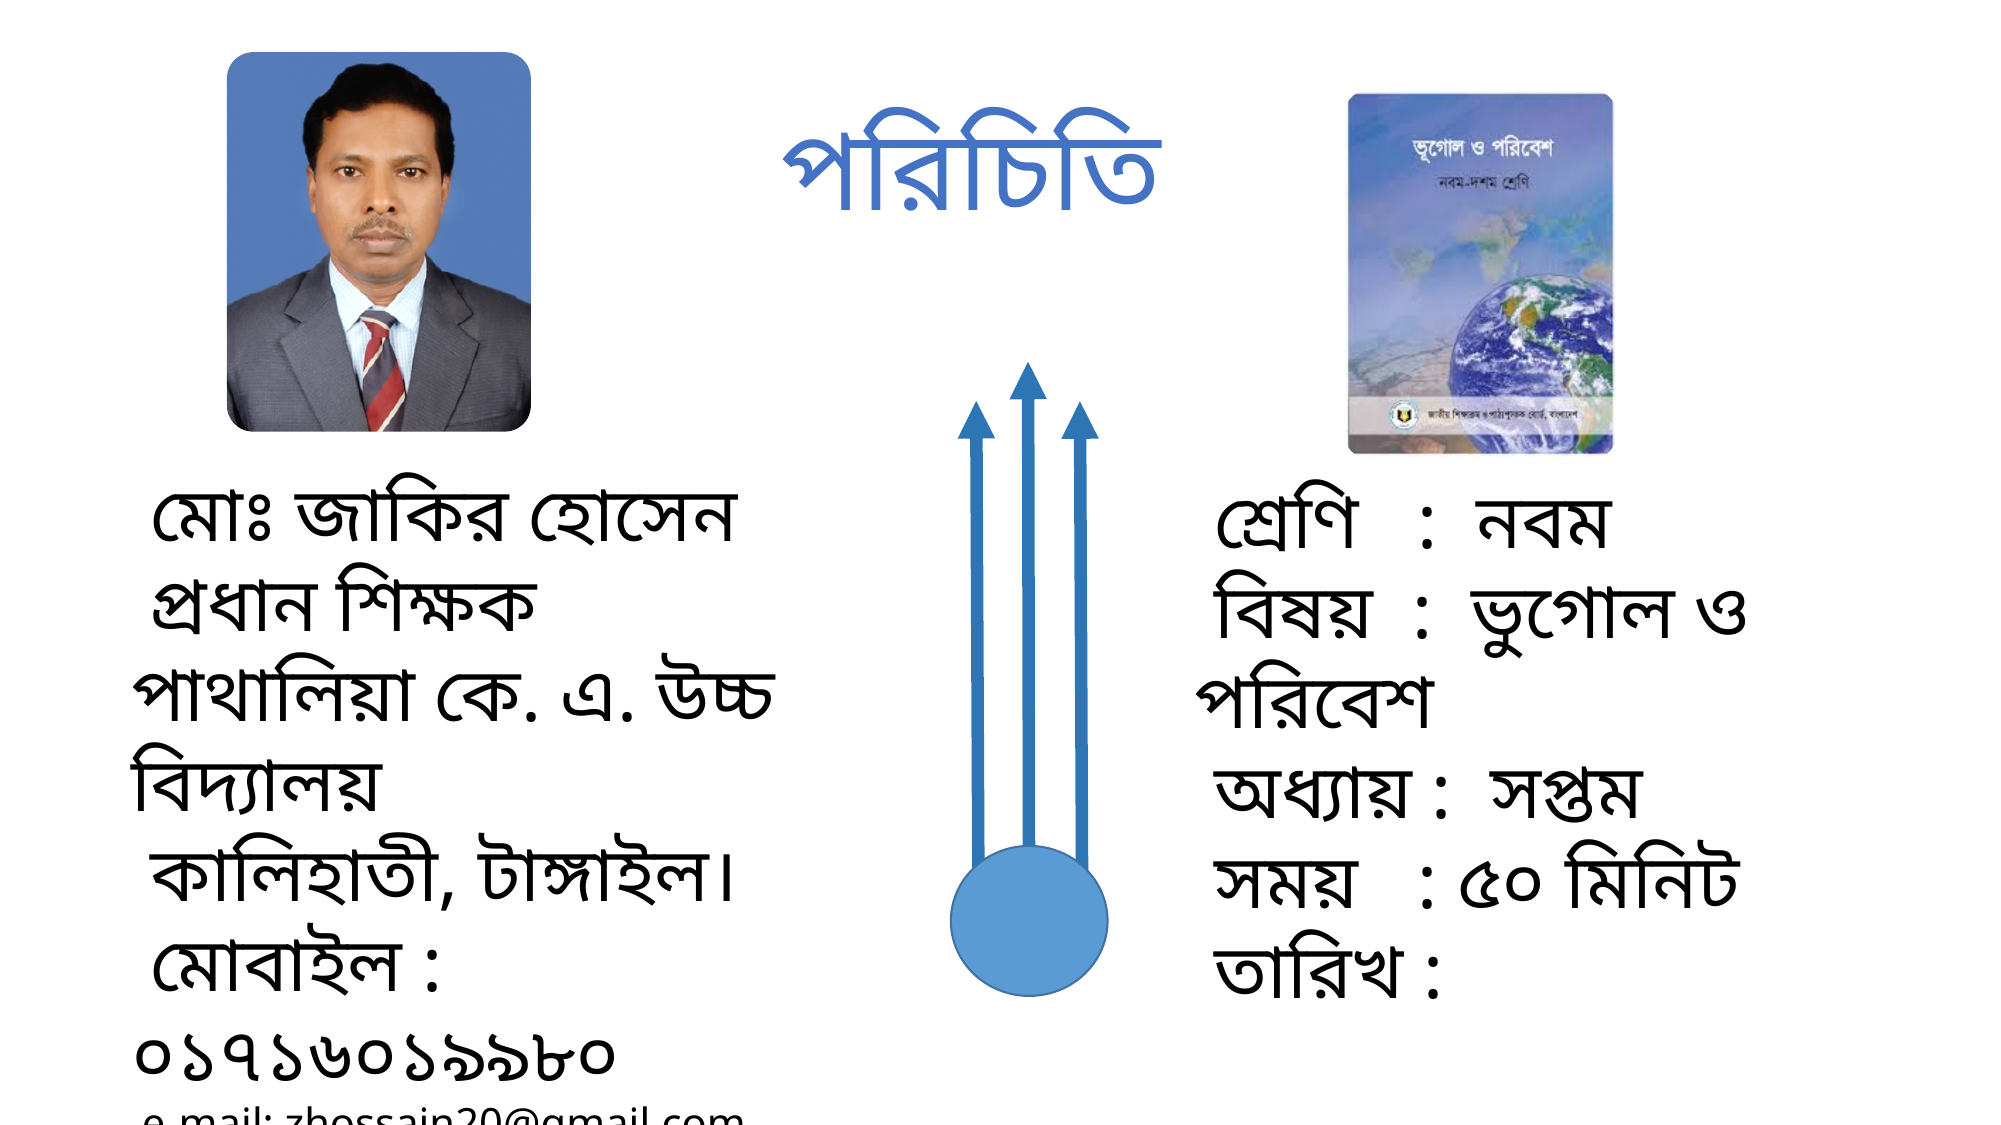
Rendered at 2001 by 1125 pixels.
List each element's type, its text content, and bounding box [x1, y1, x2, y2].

picture [226, 52, 531, 432]
text_box মোঃ জাকির হোসেন প্রধান শিক্ষক পাথালিয়া কে. এ. উচ্চ বিদ্যালয় কালিহাতী, টাঙ্গাইল। মোবাইল : ০১৭১৬০১৯৯৮০ e-mail: zhossain20@gmail.com [116, 458, 867, 1125]
text_box শ্রেণি : নবম বিষয় : ভুগোল ও পরিবেশ অধ্যায় : সপ্তম সময় : ৫০ মিনিট তারিখ : [1179, 466, 1897, 1021]
text_box পরিচিতি [765, 90, 1177, 241]
picture [1344, 90, 1617, 459]
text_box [950, 361, 1108, 996]
